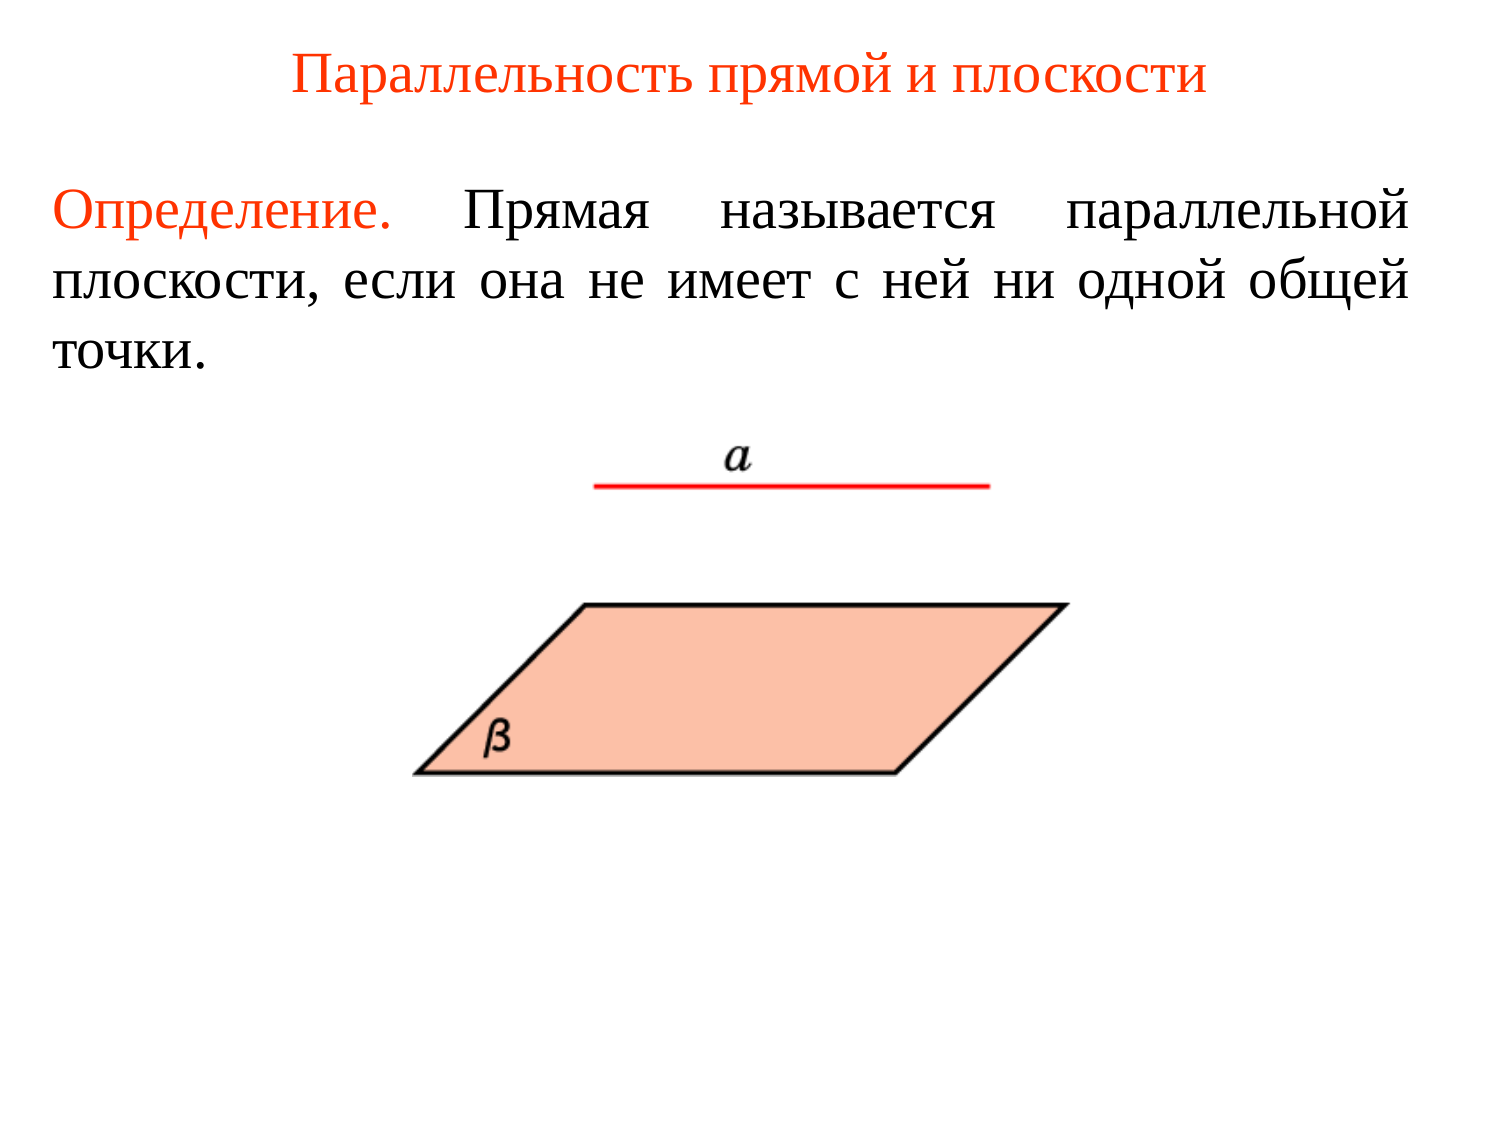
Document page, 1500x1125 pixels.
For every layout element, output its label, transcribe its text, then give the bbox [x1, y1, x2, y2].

title Параллельность прямой и плоскости [112, 24, 1388, 113]
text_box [37, 162, 1425, 777]
